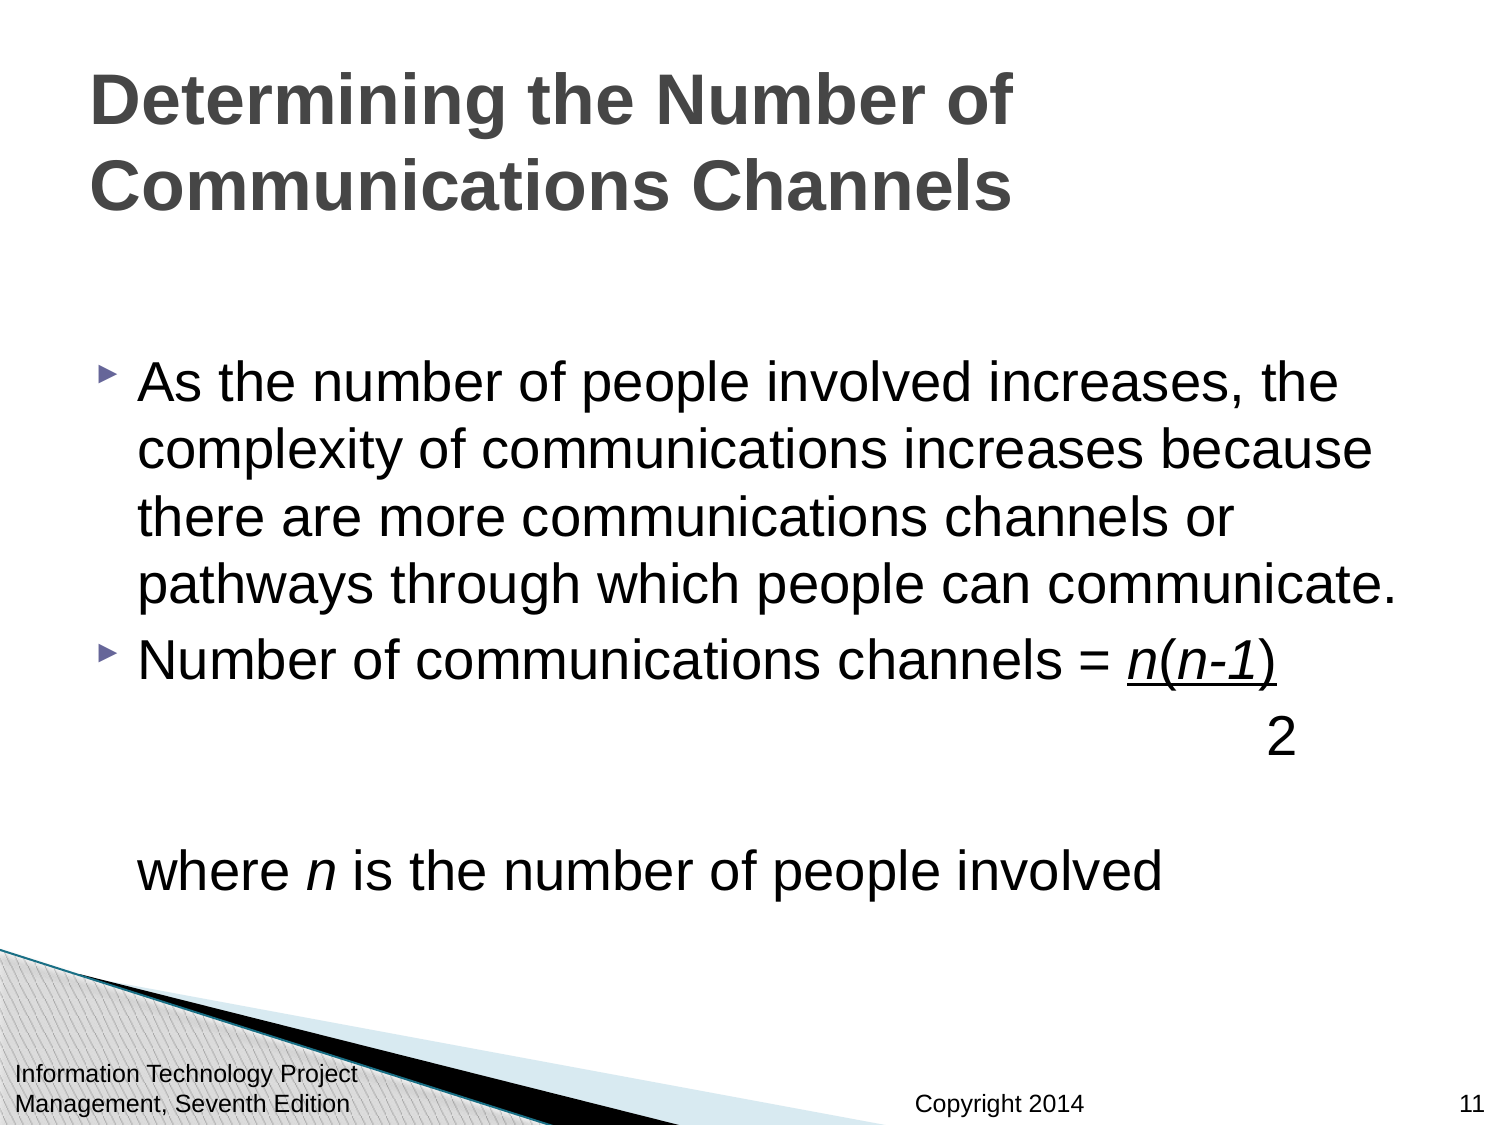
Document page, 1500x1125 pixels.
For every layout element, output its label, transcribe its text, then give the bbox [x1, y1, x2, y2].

title Determining the Number of Communications Channels [75, 45, 1425, 233]
list As the number of people involved increases, the complexity of communications increases because there are more communications channels or pathways through which people can communicate. Number of communications channels = n(n-1) 2 where n is the number of people involved [62, 337, 1451, 1038]
slide_number 11 [1408, 1065, 1500, 1125]
footer Information Technology Project Management, Seventh Edition [0, 1065, 425, 1125]
